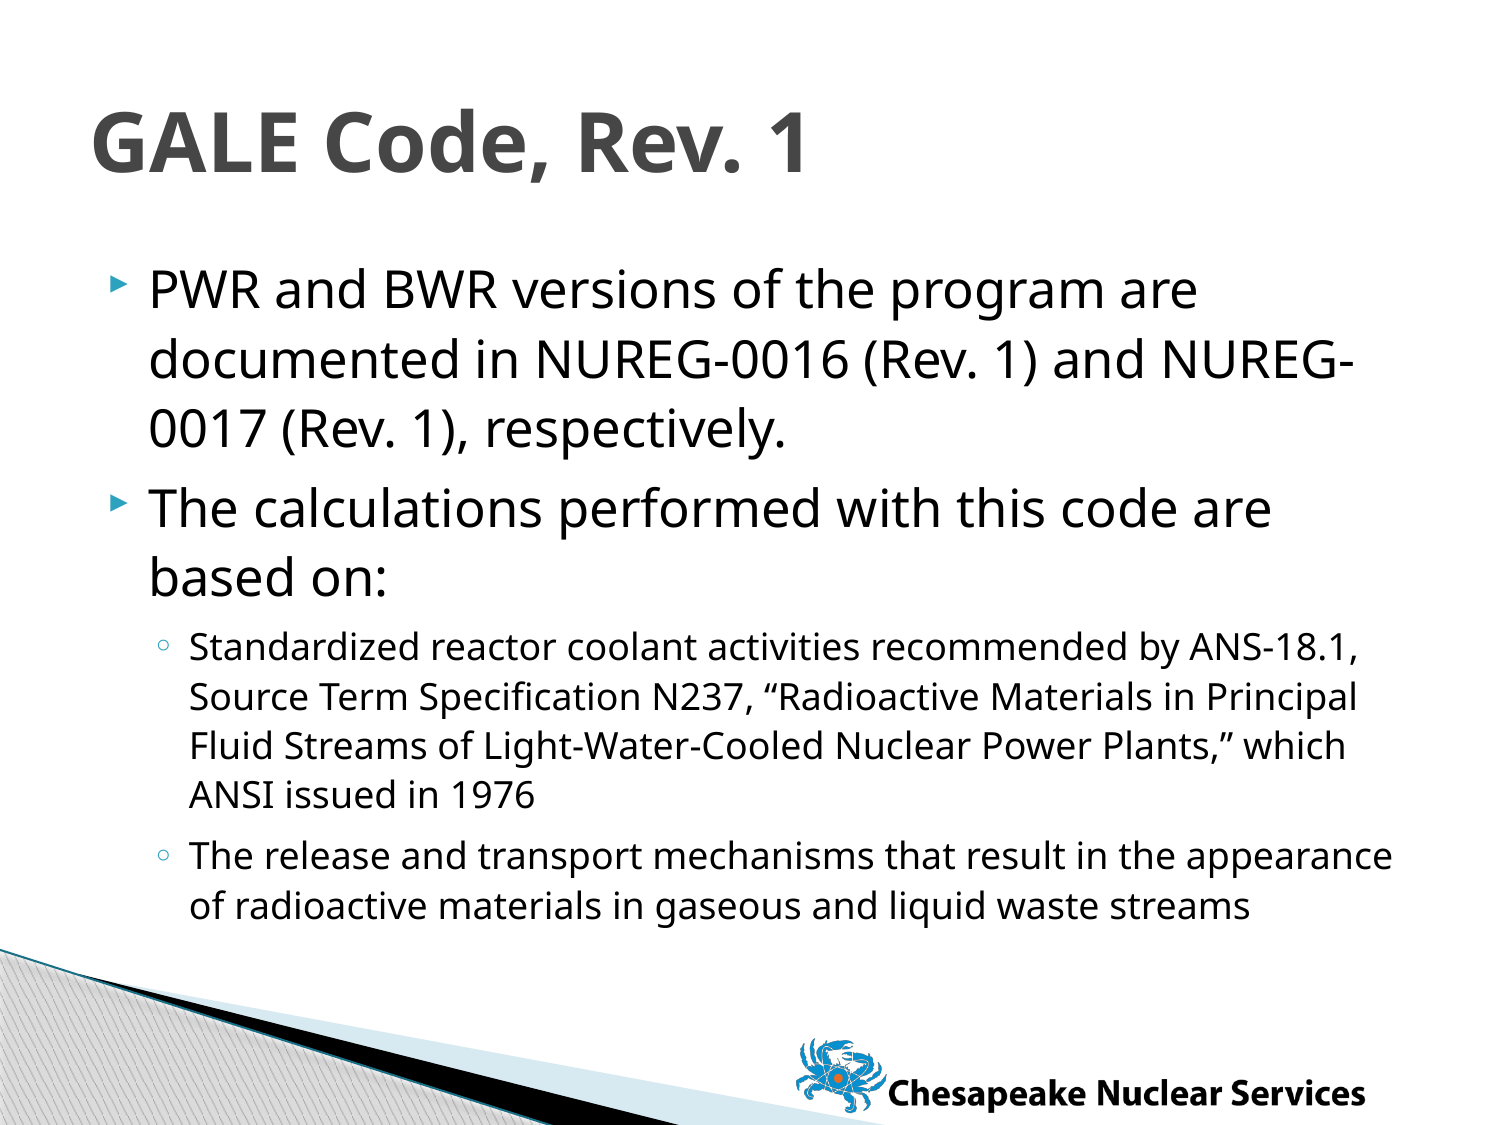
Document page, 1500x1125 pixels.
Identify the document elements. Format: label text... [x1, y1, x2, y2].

picture [787, 1028, 1375, 1125]
list PWR and BWR versions of the program are documented in NUREG-0016 (Rev. 1) and NUREG-0017 (Rev. 1), respectively. The calculations performed with this code are based on: Standardized reactor coolant activities recommended by ANS-18.1, Source Term Specification N237, “Radioactive Materials in Principal Fluid Streams of Light-Water-Cooled Nuclear Power Plants,” which ANSI issued in 1976 The release and transport mechanisms that result in the appearance of radioactive materials in gaseous and liquid waste streams [75, 243, 1425, 986]
title GALE Code, Rev. 1 [75, 45, 1425, 233]
